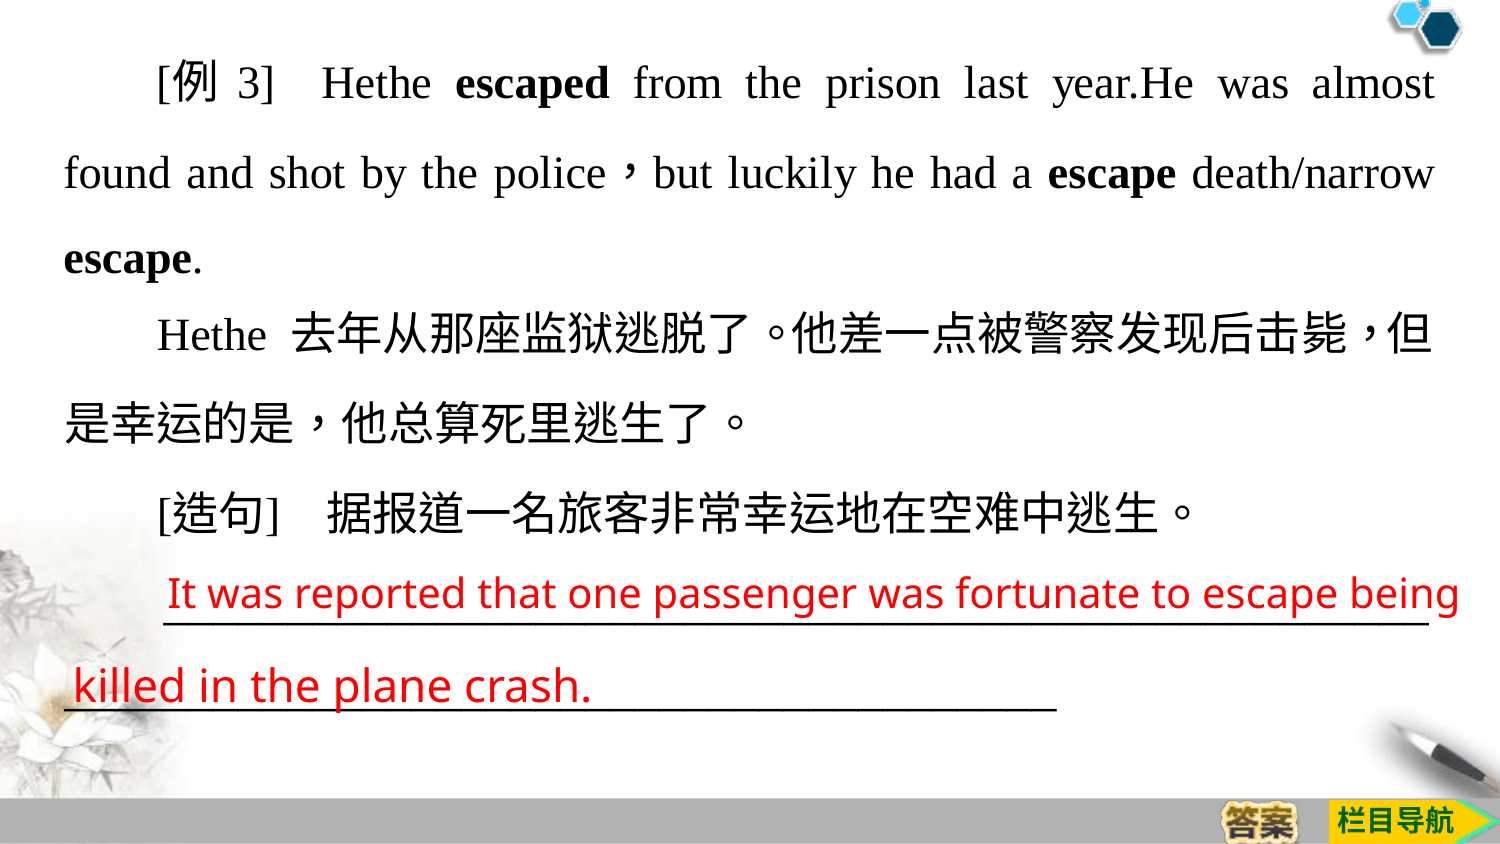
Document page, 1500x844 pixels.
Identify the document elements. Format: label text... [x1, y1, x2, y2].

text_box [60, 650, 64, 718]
picture [1329, 800, 1500, 844]
text_box It was reported that one passenger was fortunate to escape being [1436, 560, 1474, 623]
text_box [64, 313, 1436, 745]
picture [0, 0, 1500, 798]
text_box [63, 51, 1437, 313]
picture [1219, 799, 1301, 844]
